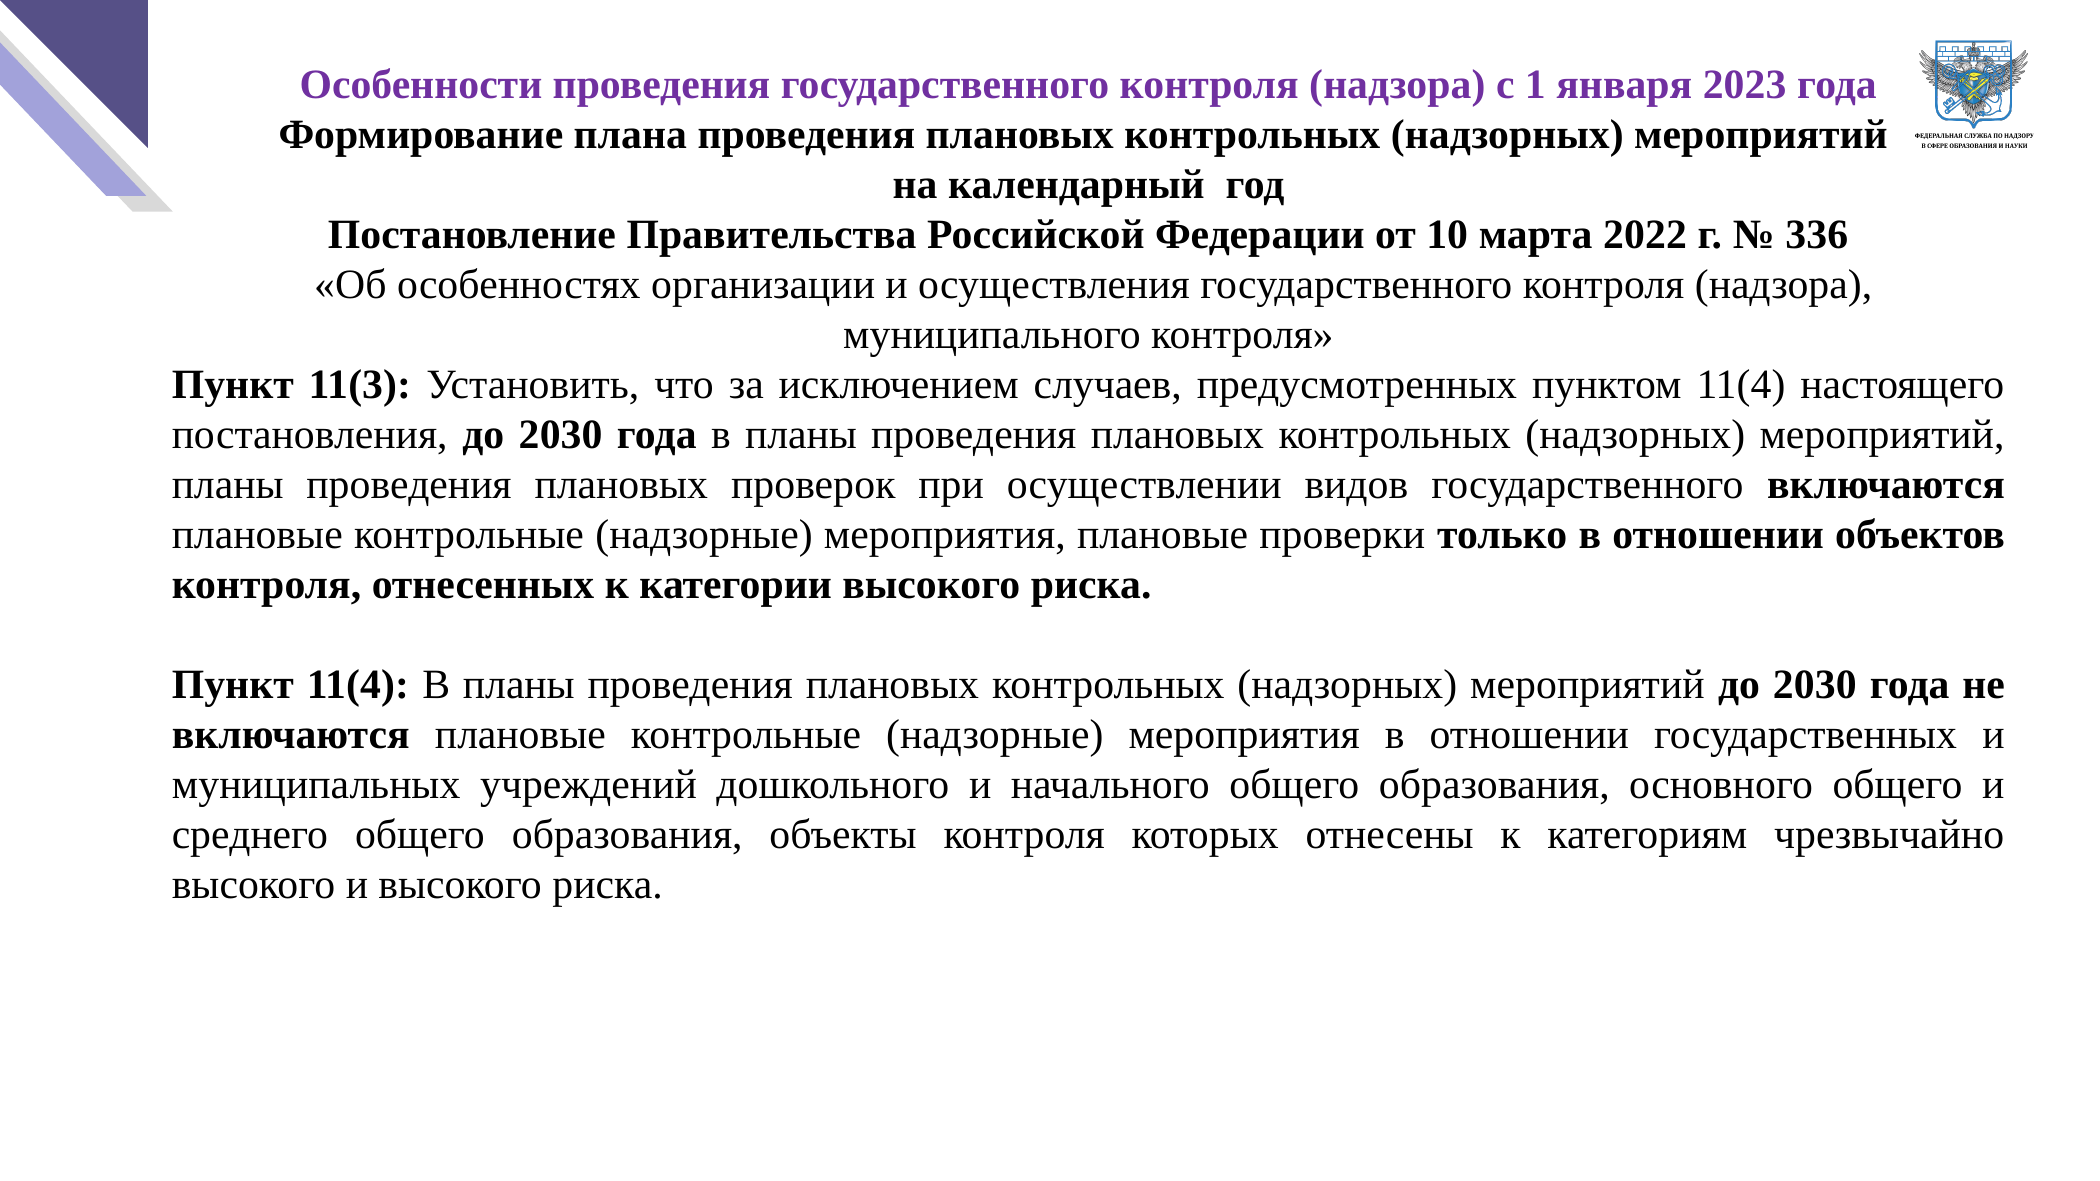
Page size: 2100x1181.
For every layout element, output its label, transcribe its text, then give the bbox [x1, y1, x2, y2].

text_box Особенности проведения государственного контроля (надзора) с 1 января 2023 года Формирование плана проведения плановых контрольных (надзорных) мероприятий на календарный год Постановление Правительства Российской Федерации от 10 марта 2022 г. № 336 «Об особенностях организации и осуществления государственного контроля (надзора), муниципального контроля» Пункт 11(3): Установить, что за исключением случаев, предусмотренных пунктом 11(4) настоящего постановления, до 2030 года в планы проведения плановых контрольных (надзорных) мероприятий, планы проведения плановых проверок при осуществлении видов государственного включаются плановые контрольные (надзорные) мероприятия, плановые проверки только в отношении объектов контроля, отнесенных к категории высокого риска. Пункт 11(4): В планы проведения плановых контрольных (надзорных) мероприятий до 2030 года не включаются плановые контрольные (надзорные) мероприятия в отношении государственных и муниципальных учреждений дошкольного и начального общего образования, основного общего и среднего общего образования, объекты контроля которых отнесены к категориям чрезвычайно высокого и высокого риска. [157, 49, 2020, 915]
picture [1915, 40, 2034, 148]
